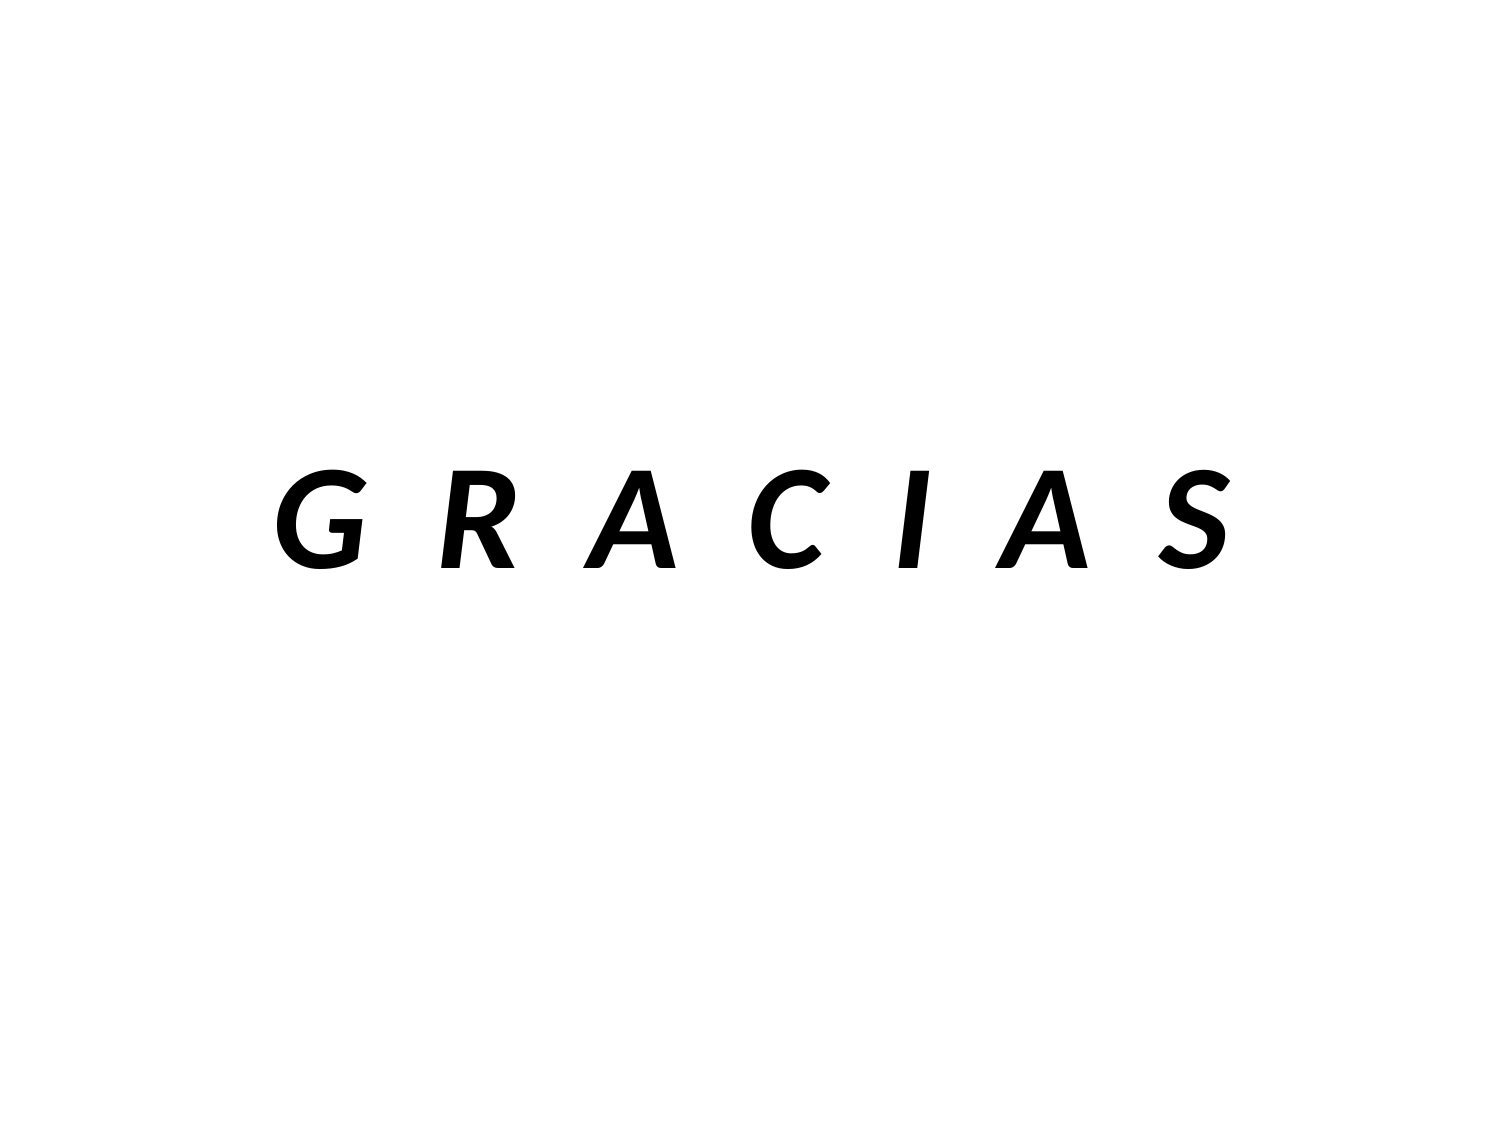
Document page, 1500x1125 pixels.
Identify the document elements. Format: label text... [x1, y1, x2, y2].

title G R A C I A S [76, 338, 1427, 679]
